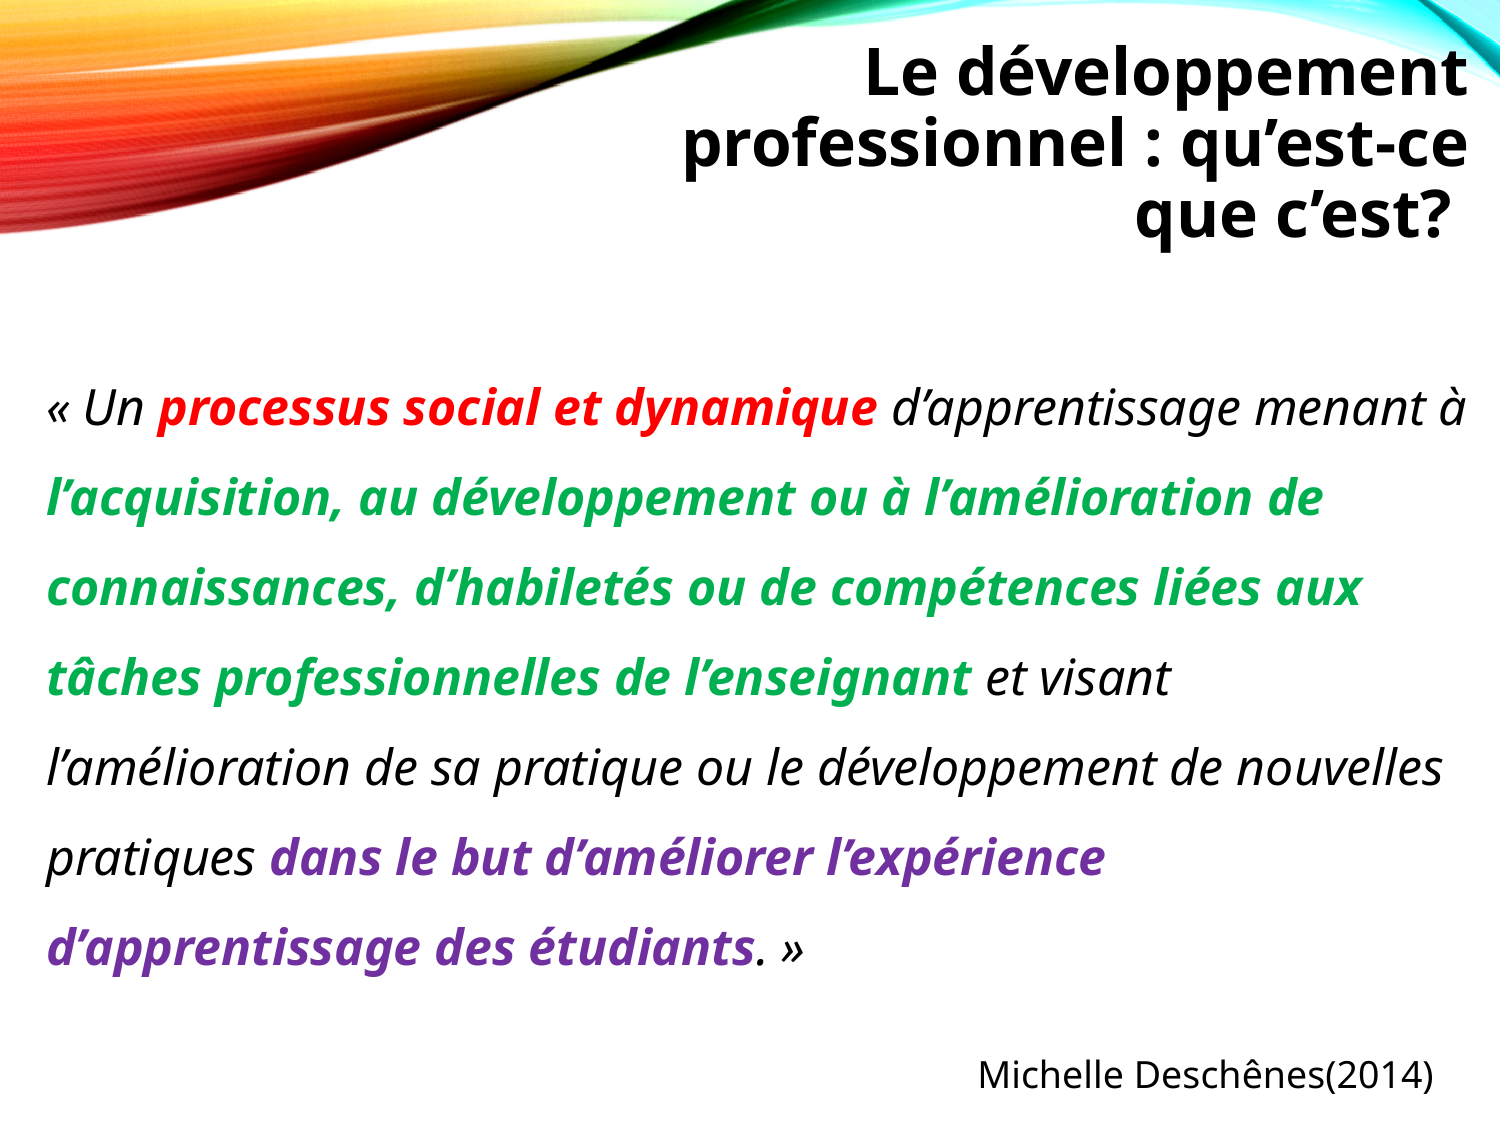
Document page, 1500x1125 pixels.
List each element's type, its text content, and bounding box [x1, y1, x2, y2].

text_box Michelle Deschênes(2014) [962, 1043, 1500, 1104]
text_box « Un processus social et dynamique d’apprentissage menant à l’acquisition, au développement ou à l’amélioration de connaissances, d’habiletés ou de compétences liées aux tâches professionnelles de l’enseignant et visant l’amélioration de sa pratique ou le développement de nouvelles pratiques dans le but d’améliorer l’expérience d’apprentissage des étudiants. » [31, 338, 1485, 983]
title Le développement professionnel : qu’est-ce que c’est? [542, 31, 1485, 338]
picture [0, 0, 1500, 237]
